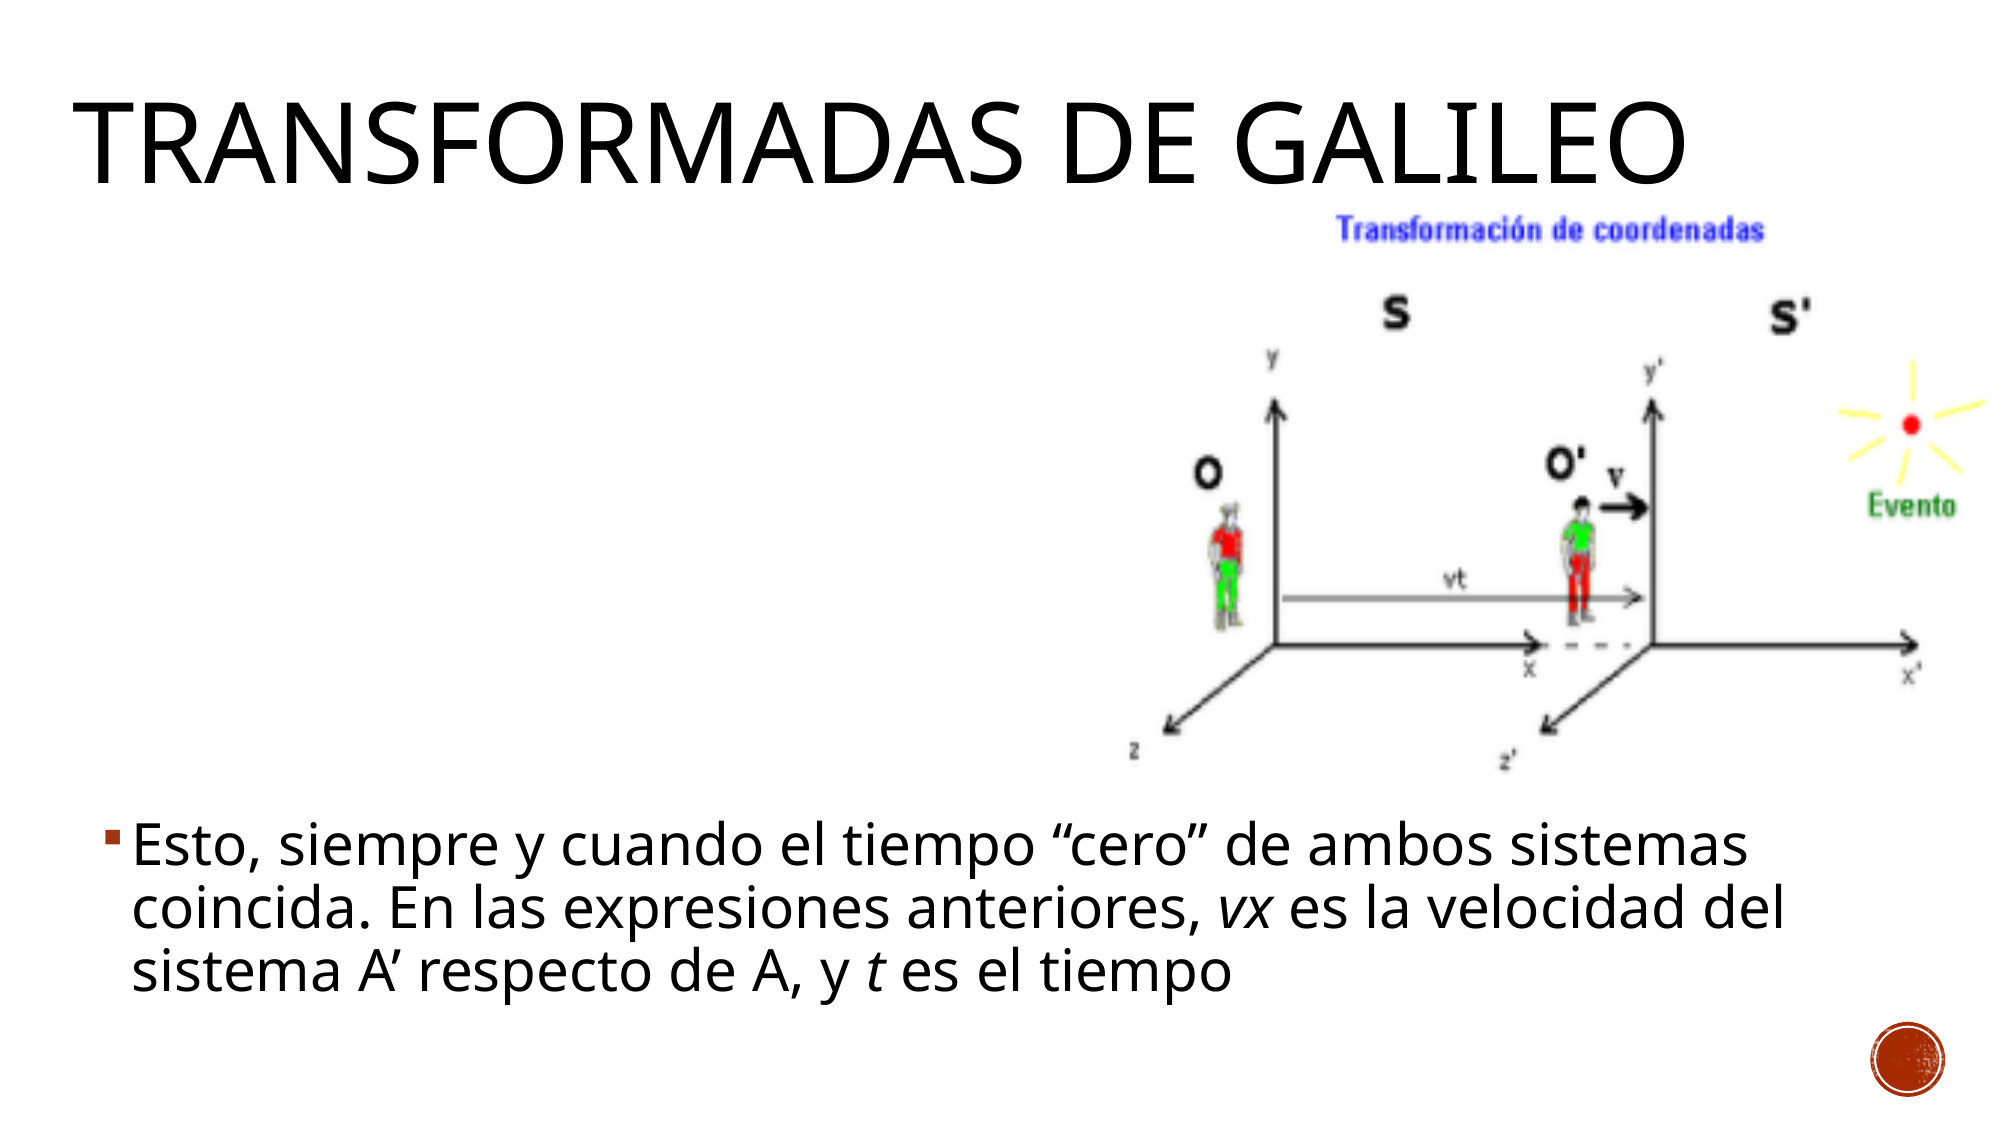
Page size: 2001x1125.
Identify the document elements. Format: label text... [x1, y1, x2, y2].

title Transformadas de Galileo [57, 15, 1708, 280]
picture [1104, 189, 2000, 812]
